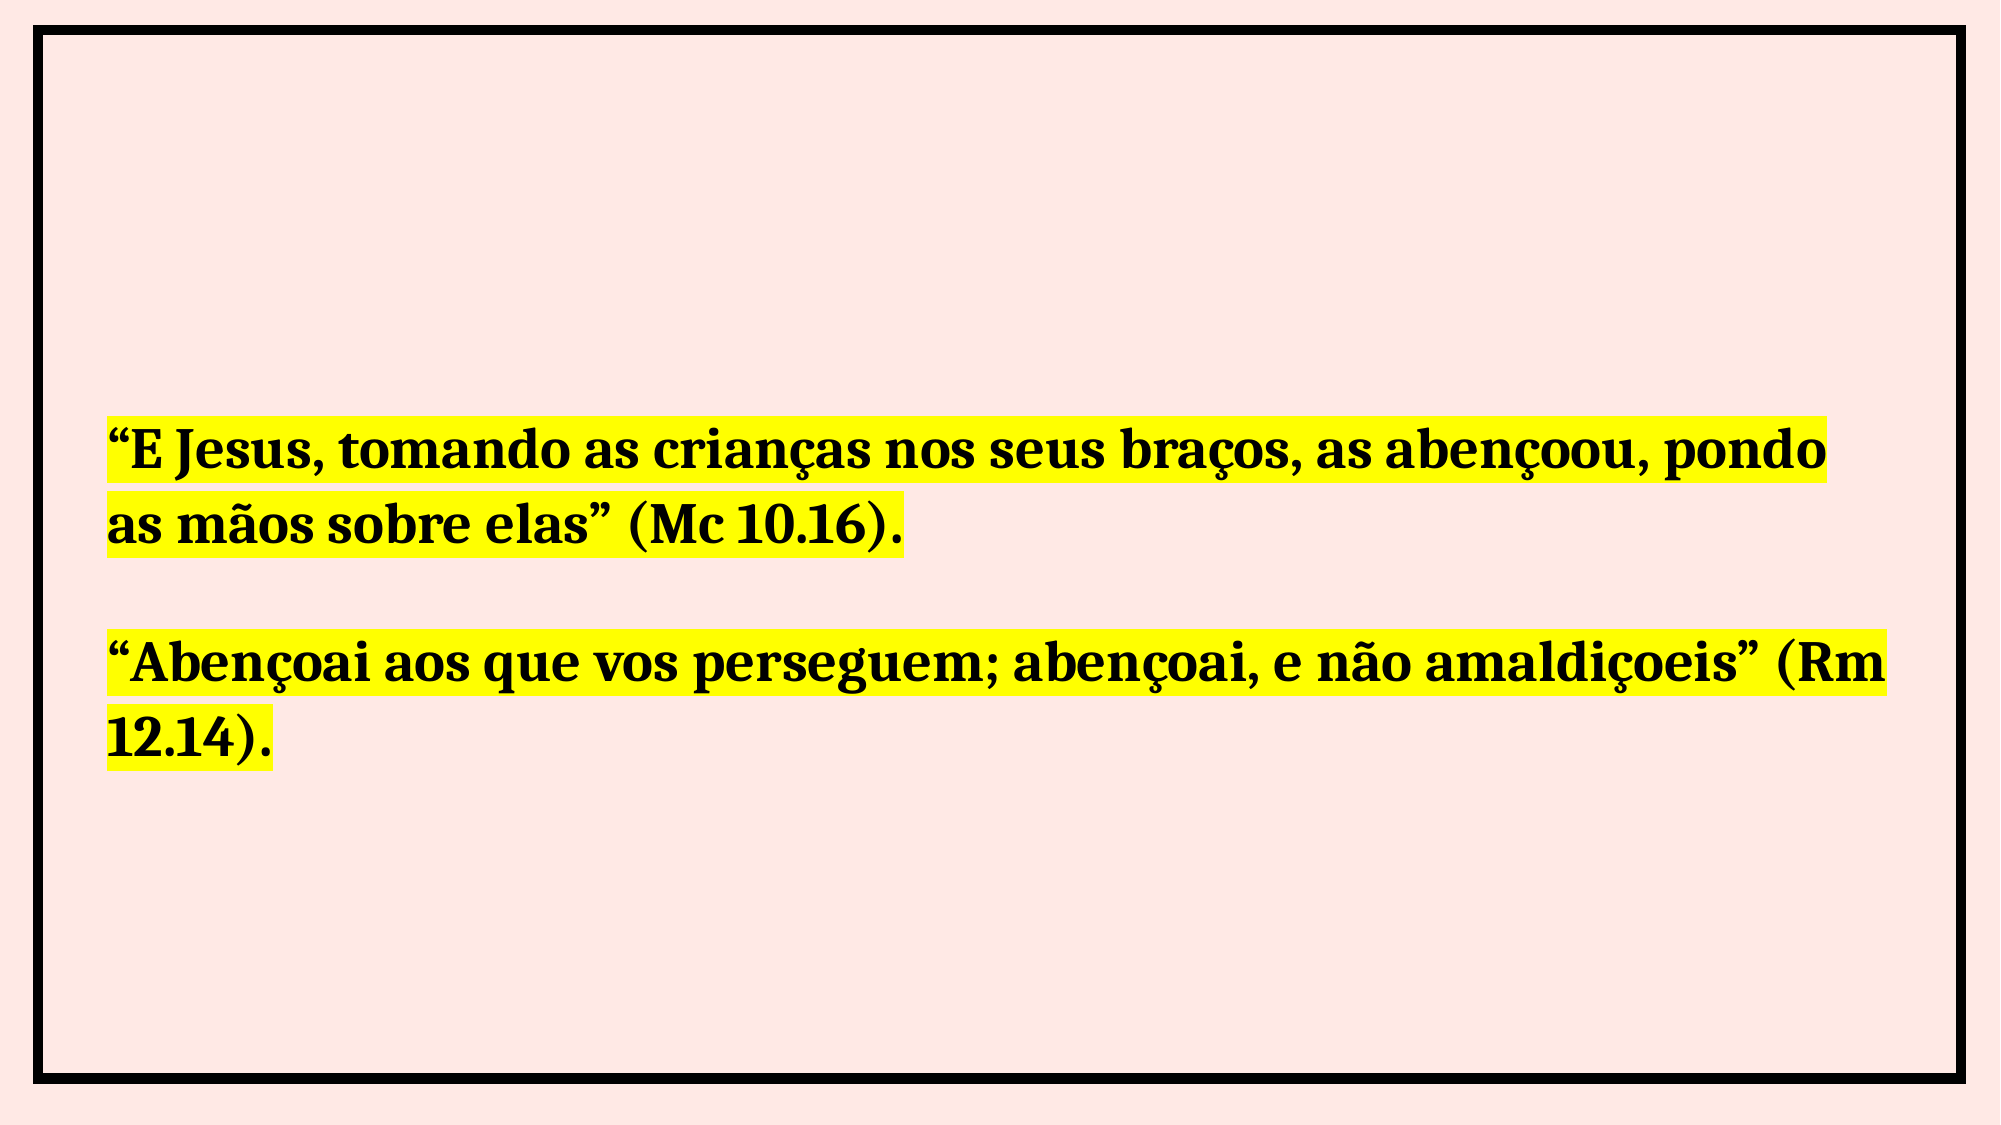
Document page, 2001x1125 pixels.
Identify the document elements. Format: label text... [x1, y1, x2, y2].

text_box [37, 29, 1962, 1079]
text_box [0, 0, 2000, 1125]
text_box “Abençoai aos que vos perseguem; abençoai, e não amaldiçoeis” (Rm 12.14). [92, 680, 1907, 975]
text_box “E Jesus, tomando as crianças nos seus braços, as abençoou, pondo as mãos sobre elas” (Mc 10.16). [92, 398, 1907, 680]
